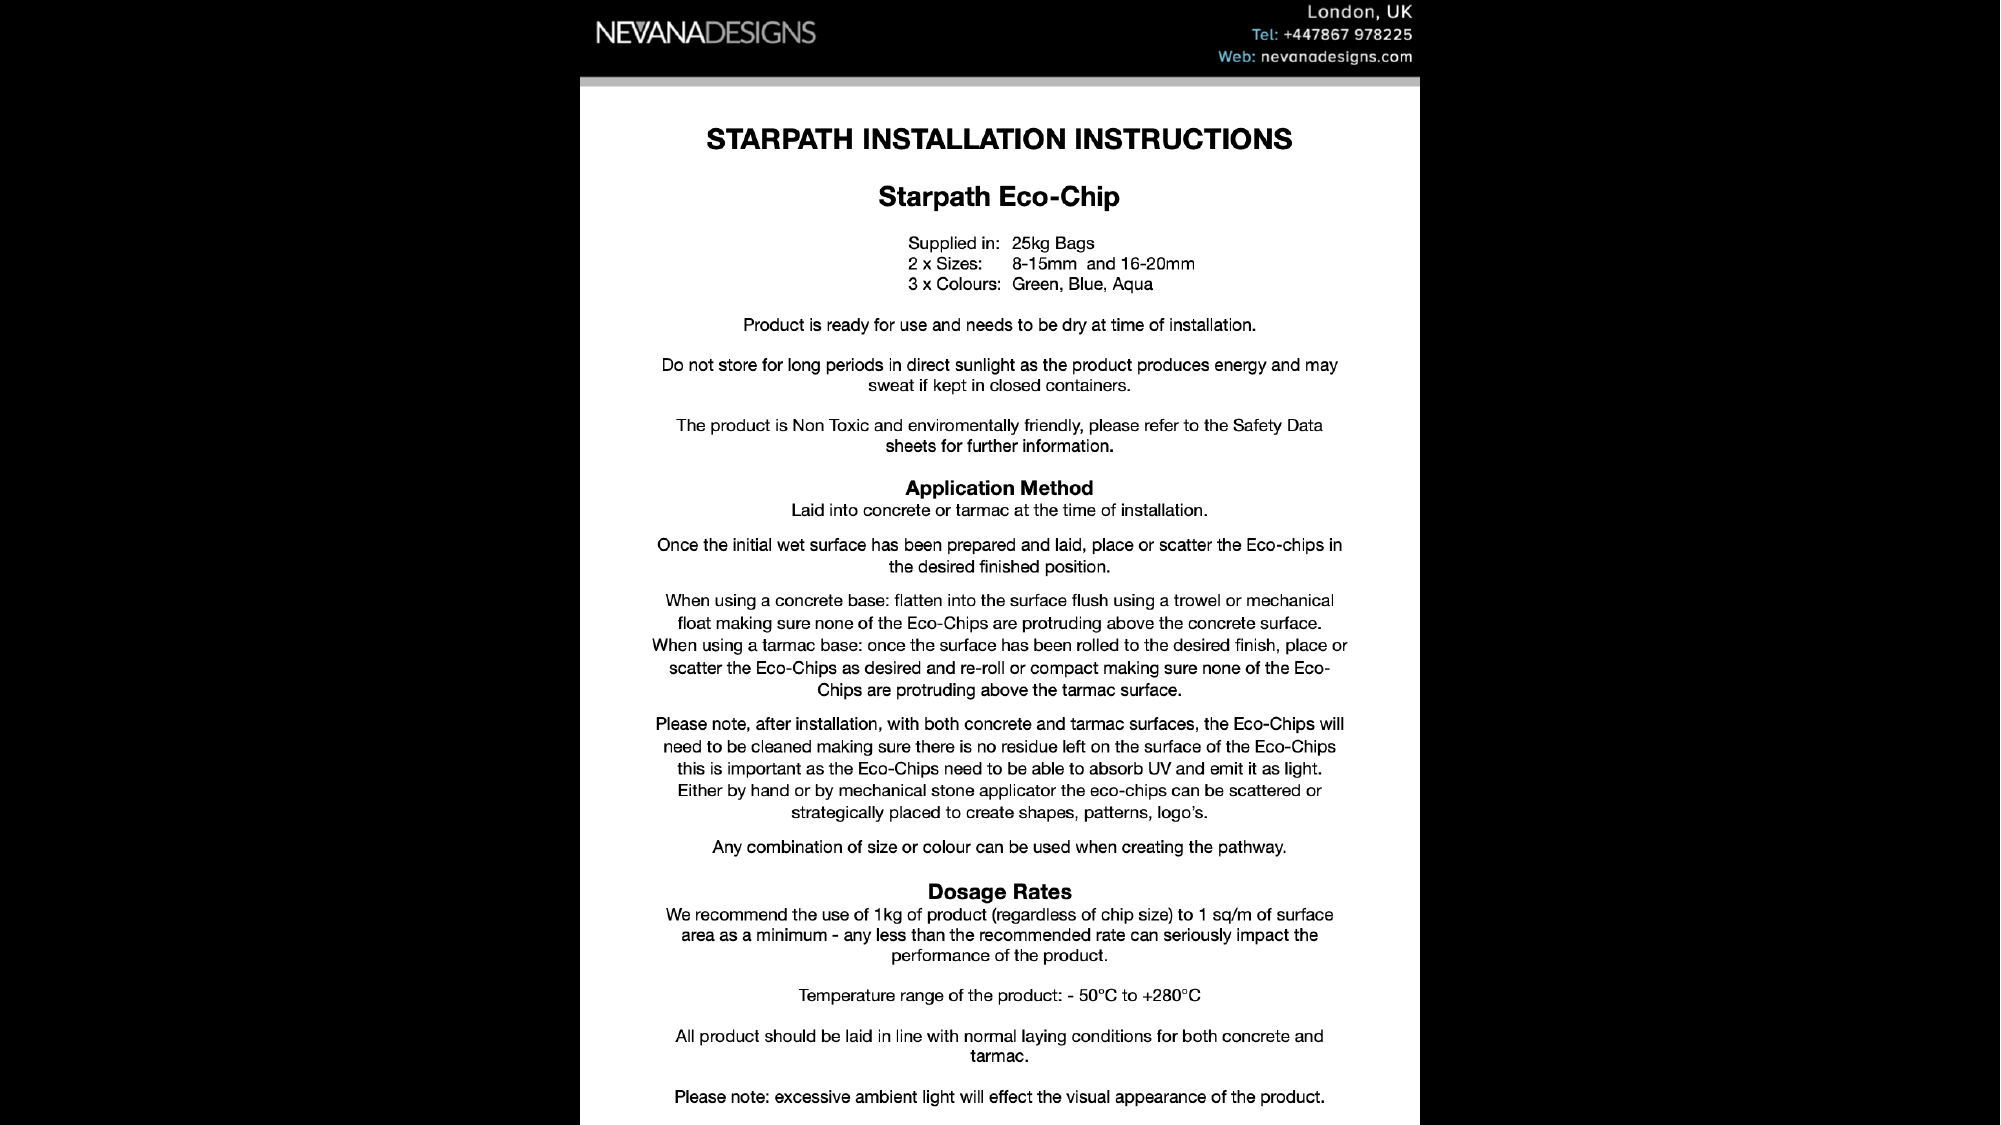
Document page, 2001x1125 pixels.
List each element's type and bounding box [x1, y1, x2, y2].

picture [580, 0, 1420, 1125]
